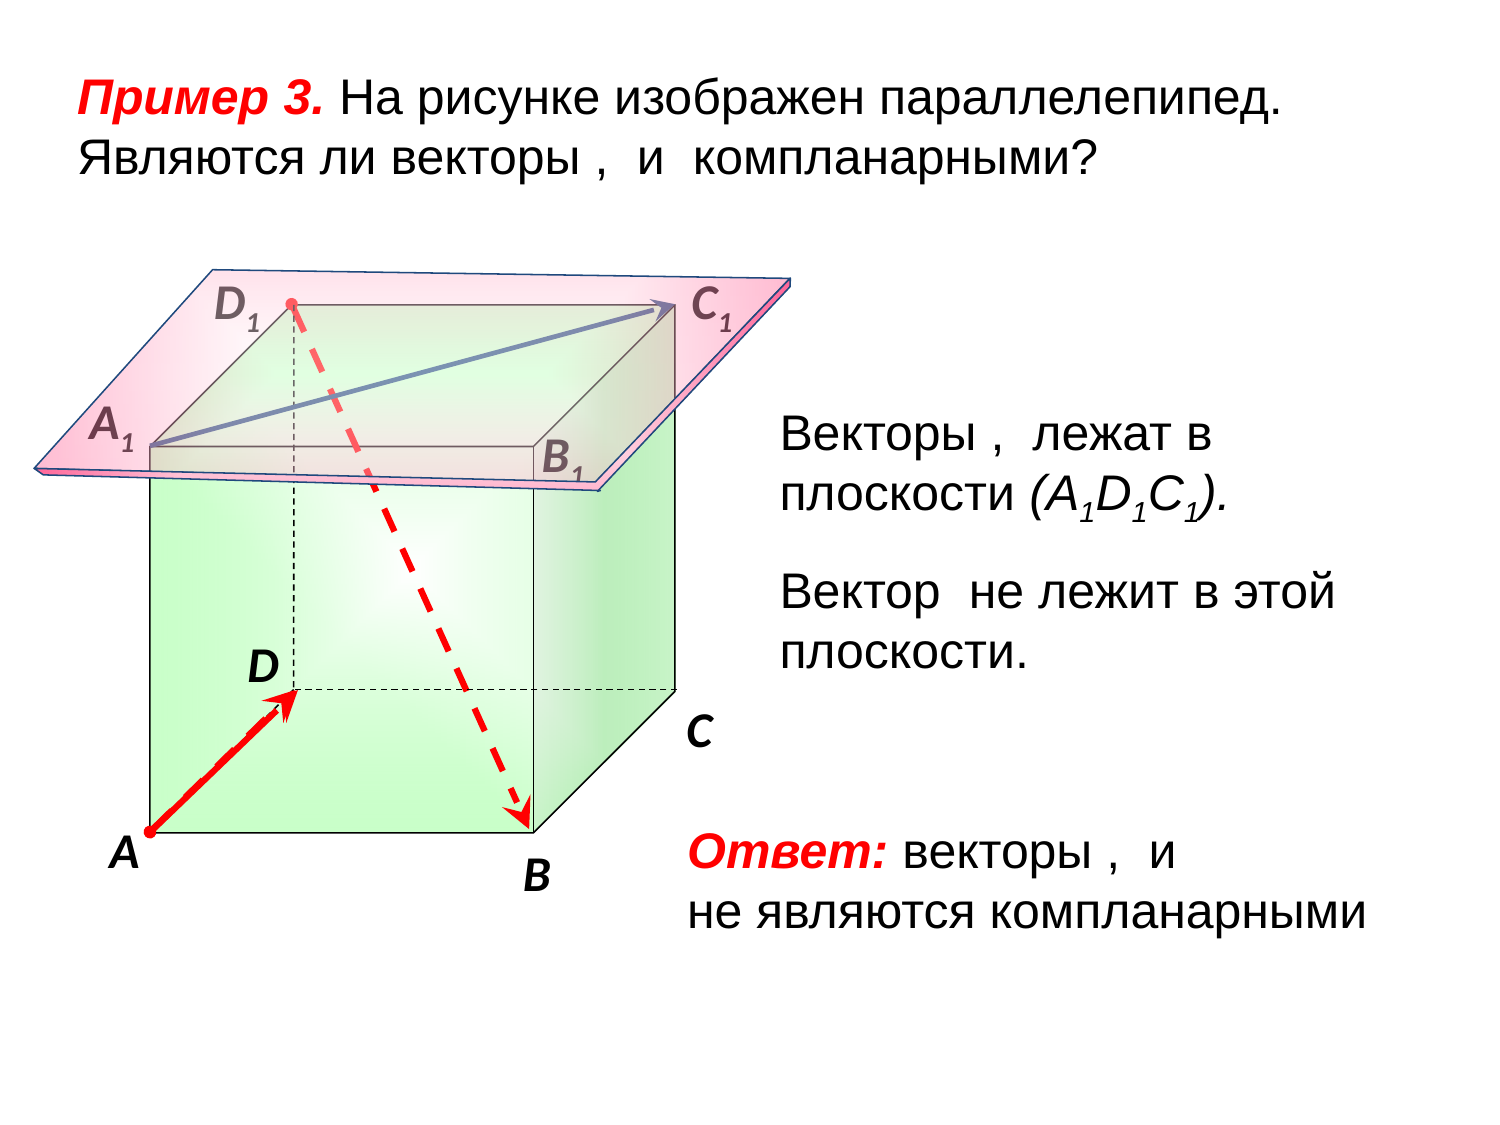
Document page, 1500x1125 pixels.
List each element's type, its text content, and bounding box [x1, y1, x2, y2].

text_box [149, 560, 293, 811]
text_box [62, 199, 763, 552]
text_box [466, 690, 531, 830]
text_box [289, 700, 295, 712]
text_box A [74, 811, 174, 887]
text_box [174, 690, 649, 833]
text_box C [649, 690, 749, 766]
text_box [294, 560, 465, 689]
text_box B [487, 833, 587, 909]
text_box D [213, 624, 313, 700]
text_box [145, 690, 295, 836]
text_box [408, 560, 534, 689]
